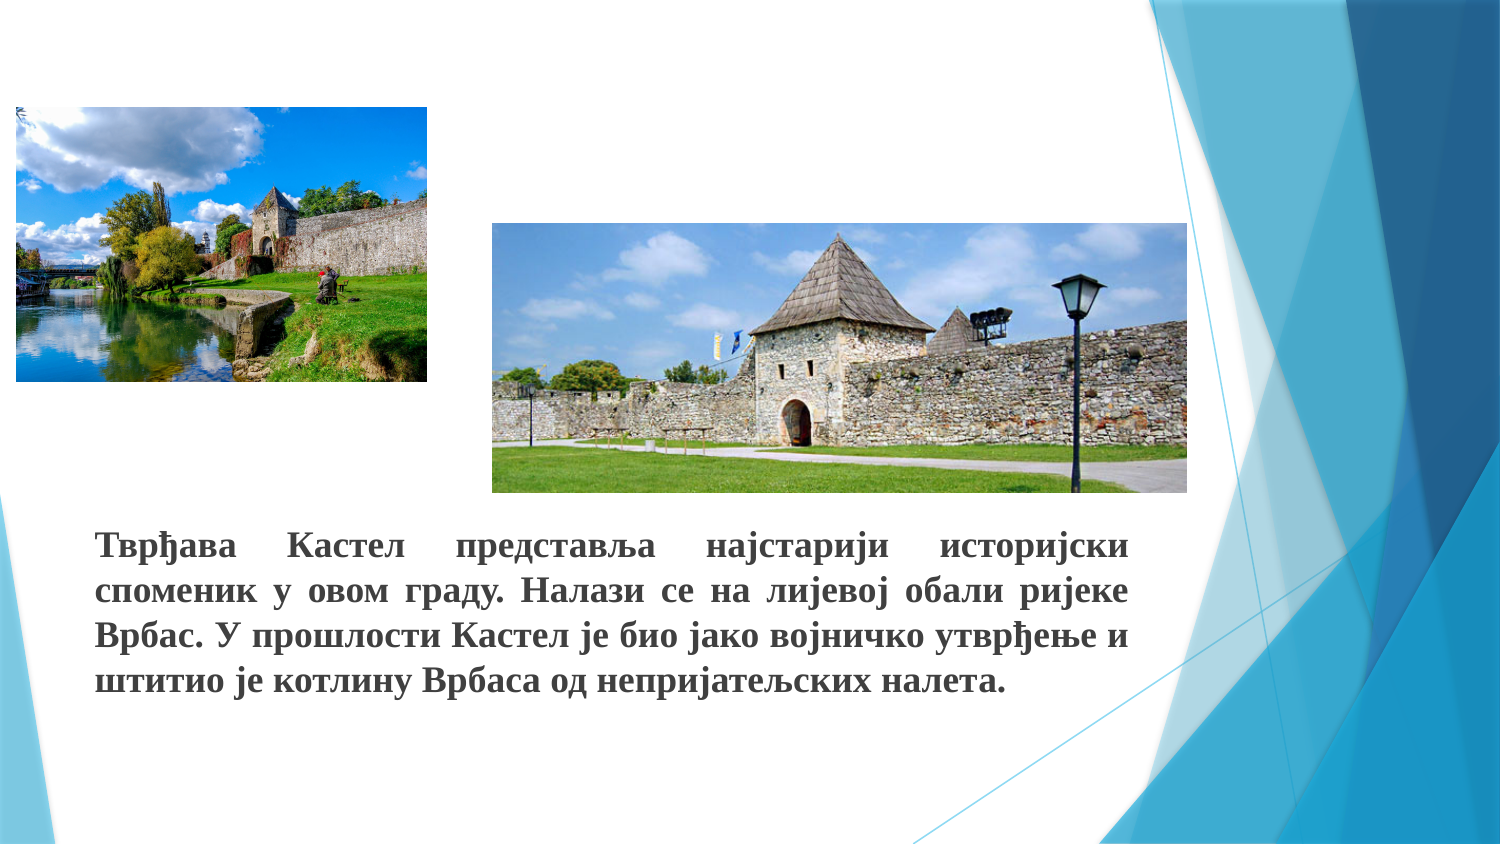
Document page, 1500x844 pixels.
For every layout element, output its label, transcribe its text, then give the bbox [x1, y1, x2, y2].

picture [16, 107, 427, 383]
picture [492, 223, 1188, 494]
list Тврђава Кастел представља најстарији историјски споменик у овом граду. Налази се на лијевој обали ријеке Врбас. У прошлости Кастел је био јако војничко утврђење и штитио је котлину Врбаса од непријатељских налета. [83, 89, 1141, 744]
